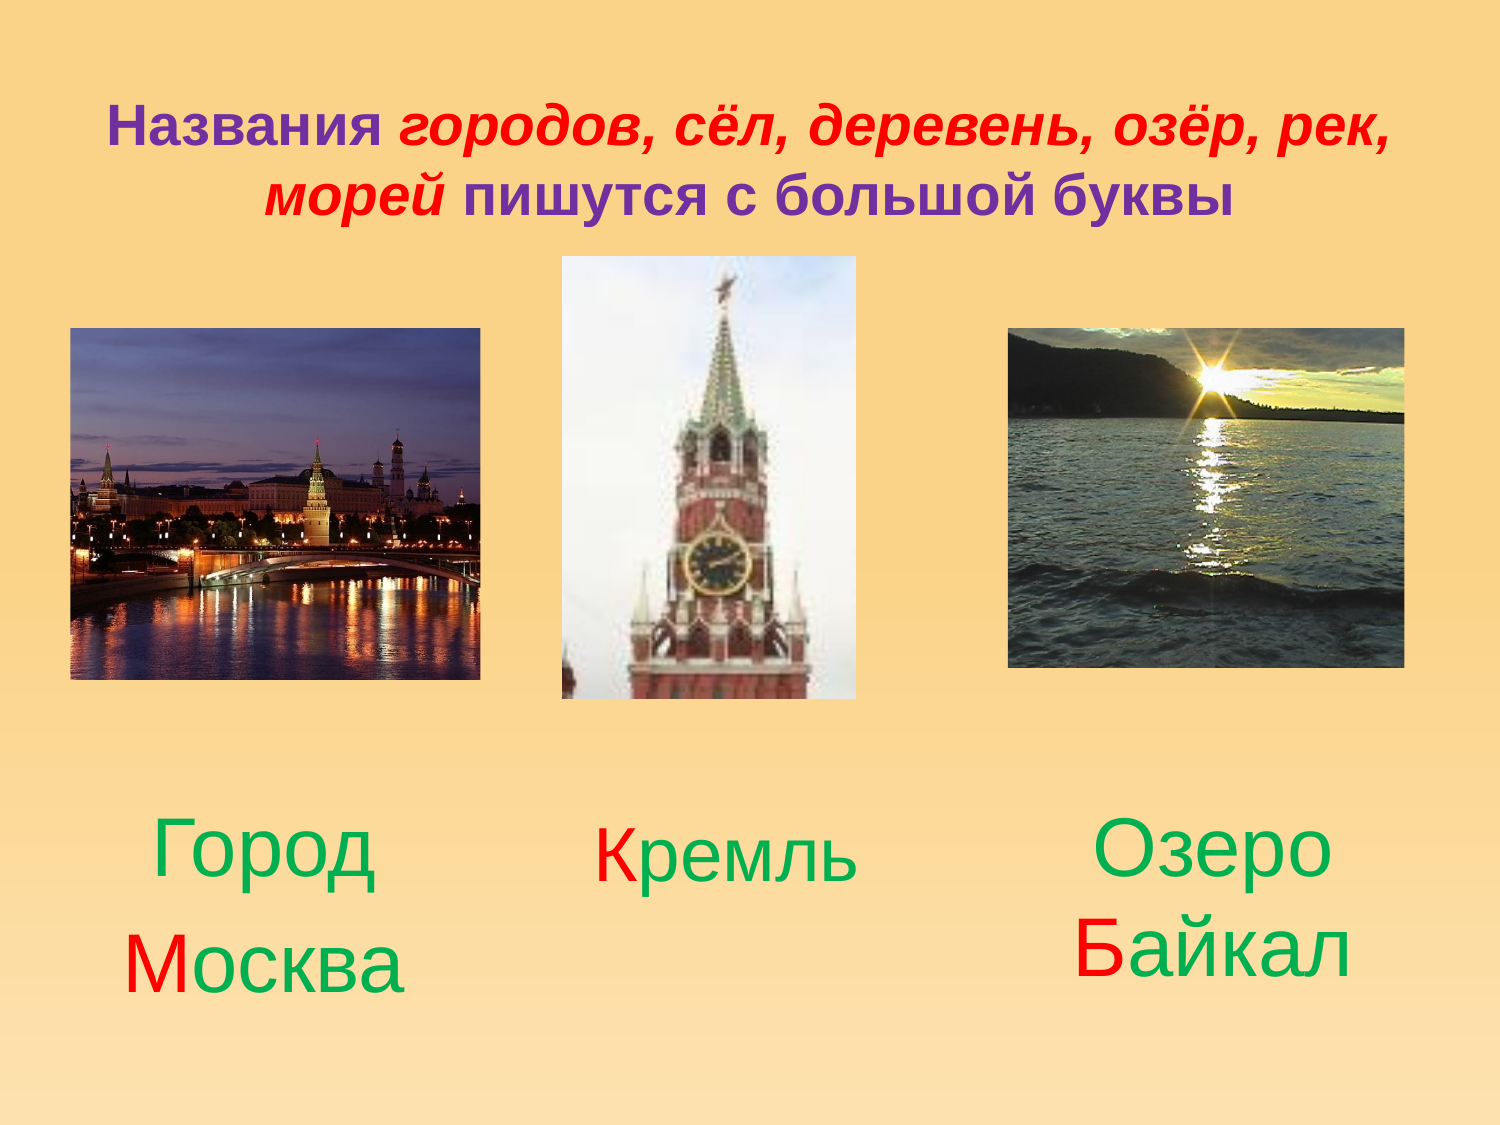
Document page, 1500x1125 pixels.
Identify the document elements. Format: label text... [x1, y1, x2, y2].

list Озеро Байкал [1031, 784, 1395, 985]
picture [70, 327, 481, 680]
picture [562, 256, 856, 699]
list Кремль [573, 796, 880, 985]
picture [1007, 327, 1405, 669]
title Названия городов, сёл, деревень, озёр, рек, морей пишутся с большой буквы [74, 44, 1426, 270]
list Город Москва [93, 784, 434, 1020]
